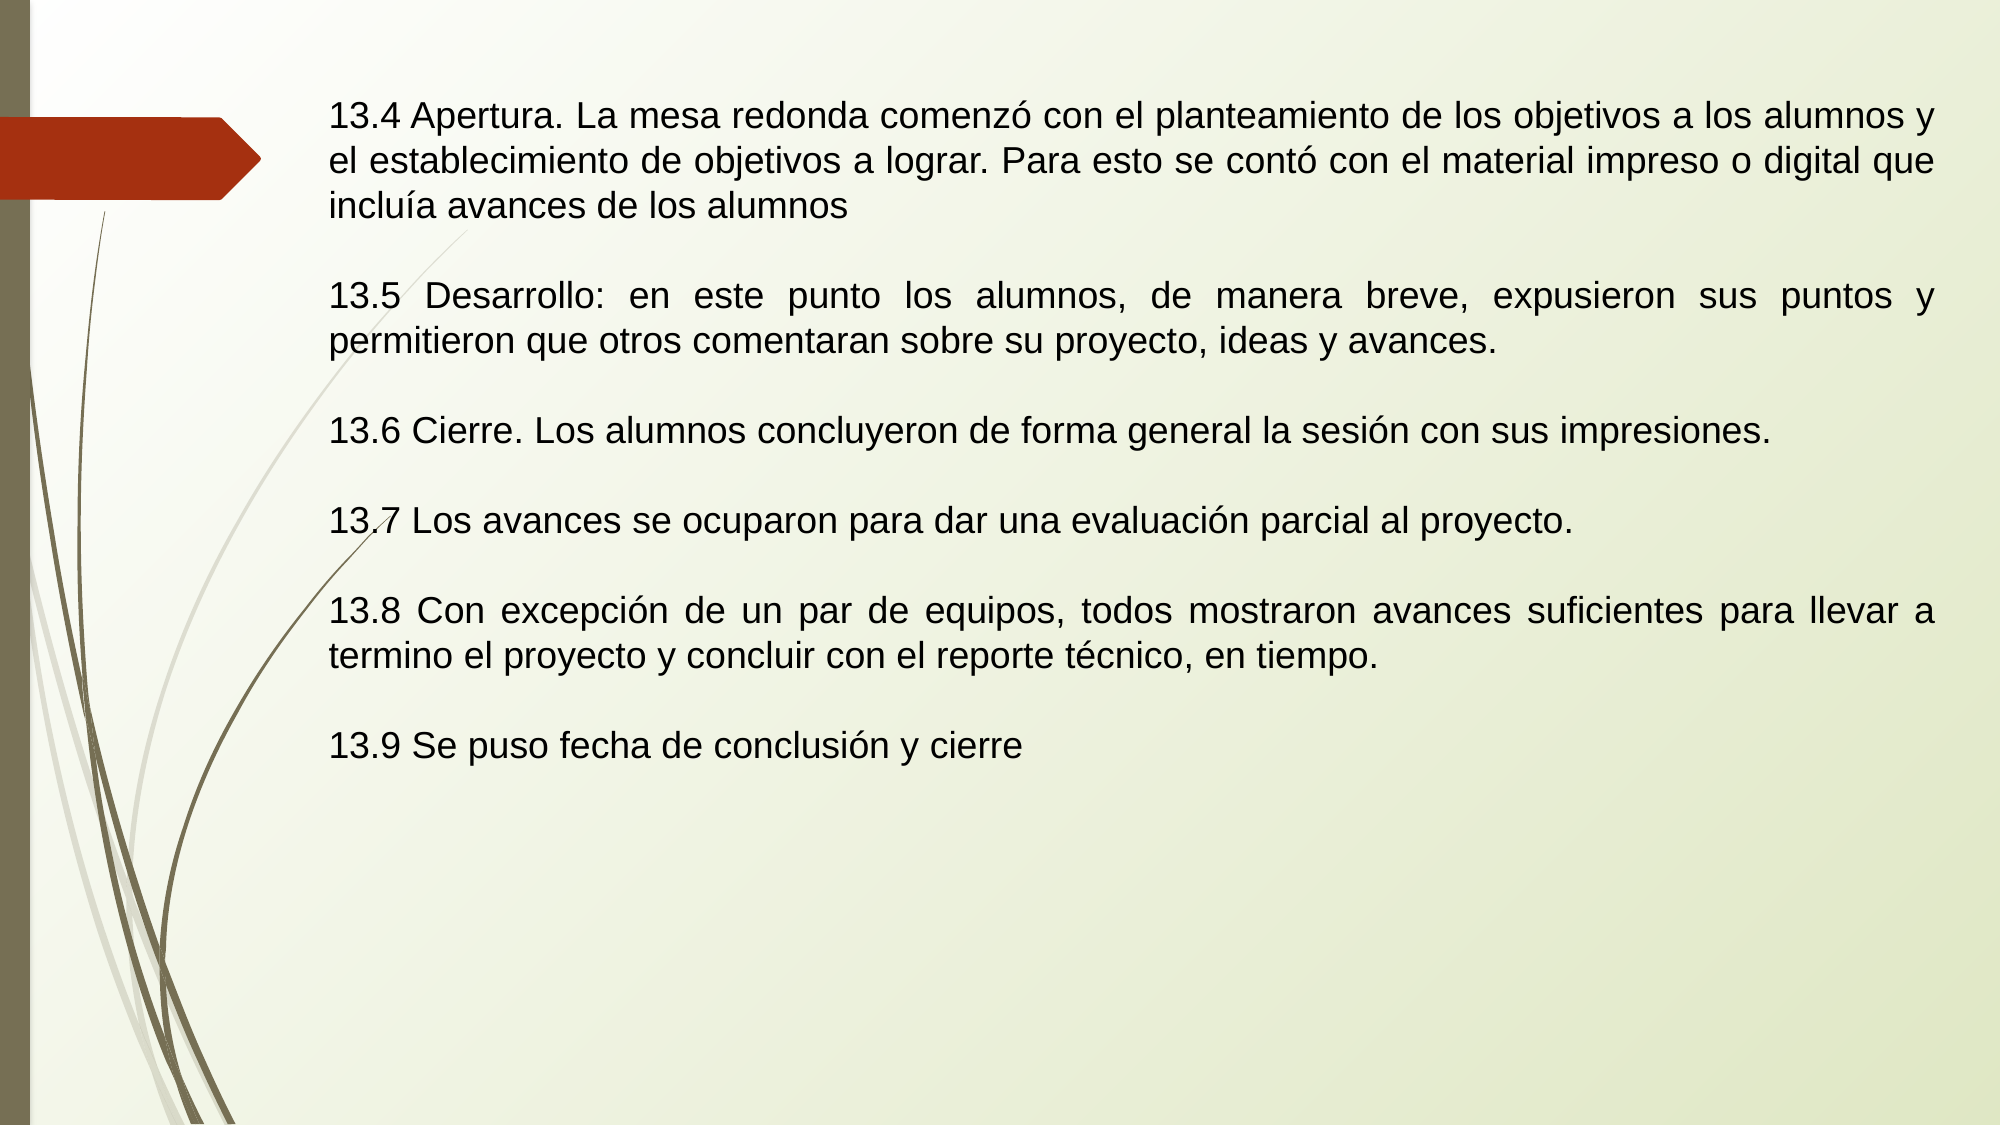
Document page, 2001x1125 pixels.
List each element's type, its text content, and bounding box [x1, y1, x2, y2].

text_box 13.4 Apertura. La mesa redonda comenzó con el planteamiento de los objetivos a los alumnos y el establecimiento de objetivos a lograr. Para esto se contó con el material impreso o digital que incluía avances de los alumnos 13.5 Desarrollo: en este punto los alumnos, de manera breve, expusieron sus puntos y permitieron que otros comentaran sobre su proyecto, ideas y avances. 13.6 Cierre. Los alumnos concluyeron de forma general la sesión con sus impresiones. 13.7 Los avances se ocuparon para dar una evaluación parcial al proyecto. 13.8 Con excepción de un par de equipos, todos mostraron avances suficientes para llevar a termino el proyecto y concluir con el reporte técnico, en tiempo. 13.9 Se puso fecha de conclusión y cierre [313, 84, 1950, 864]
